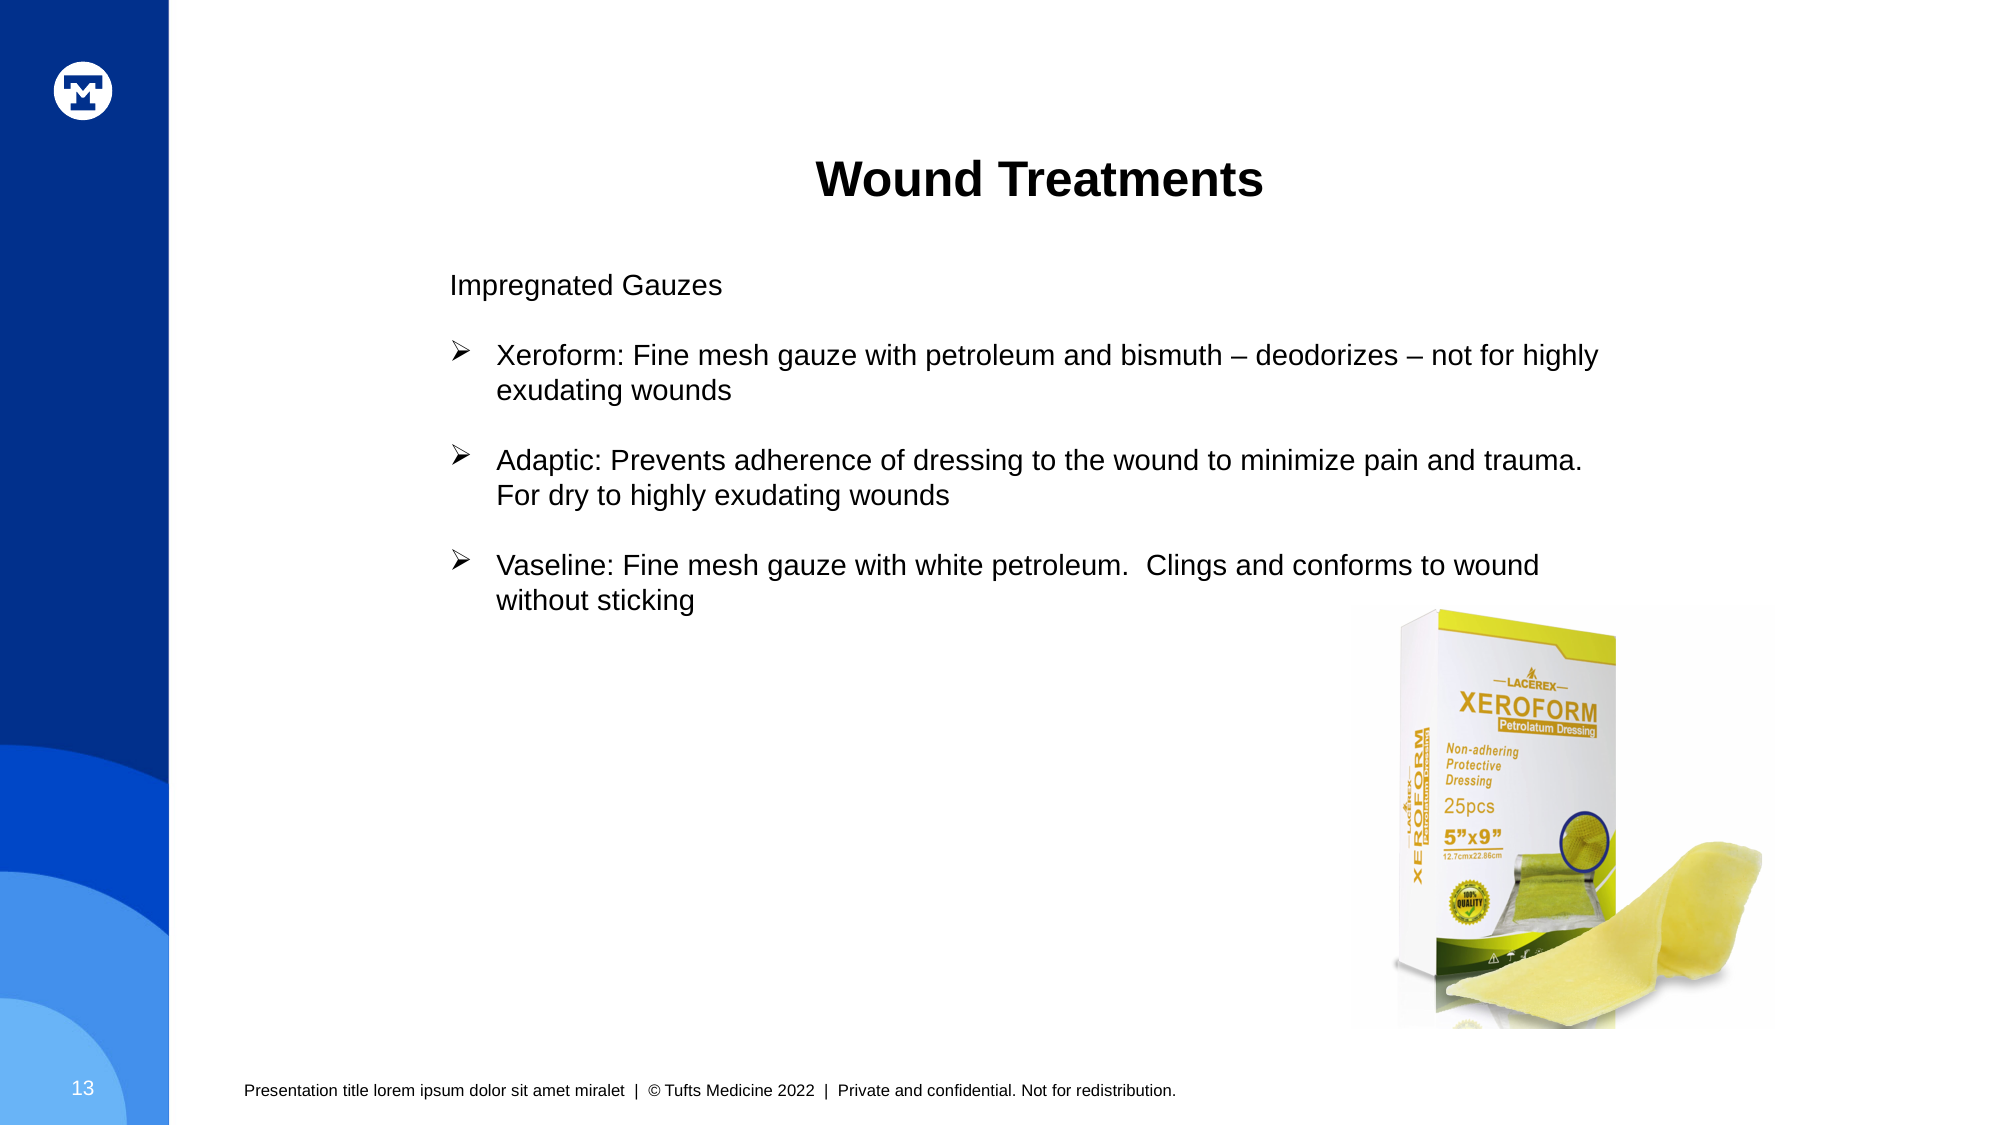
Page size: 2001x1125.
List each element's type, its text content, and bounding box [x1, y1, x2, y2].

picture [0, 0, 2001, 1125]
footer Presentation title lorem ipsum dolor sit amet miralet | © Tufts Medicine 2022 | Private and confidential. Not for redistribution. [242, 1075, 1352, 1100]
slide_number 13 [46, 1075, 120, 1100]
text_box Wound Treatments Impregnated Gauzes Xeroform: Fine mesh gauze with petroleum and bismuth – deodorizes – not for highly exudating wounds Adaptic: Prevents adherence of dressing to the wound to minimize pain and trauma. For dry to highly exudating wounds Vaseline: Fine mesh gauze with white petroleum. Clings and conforms to wound without sticking [434, 139, 1646, 624]
